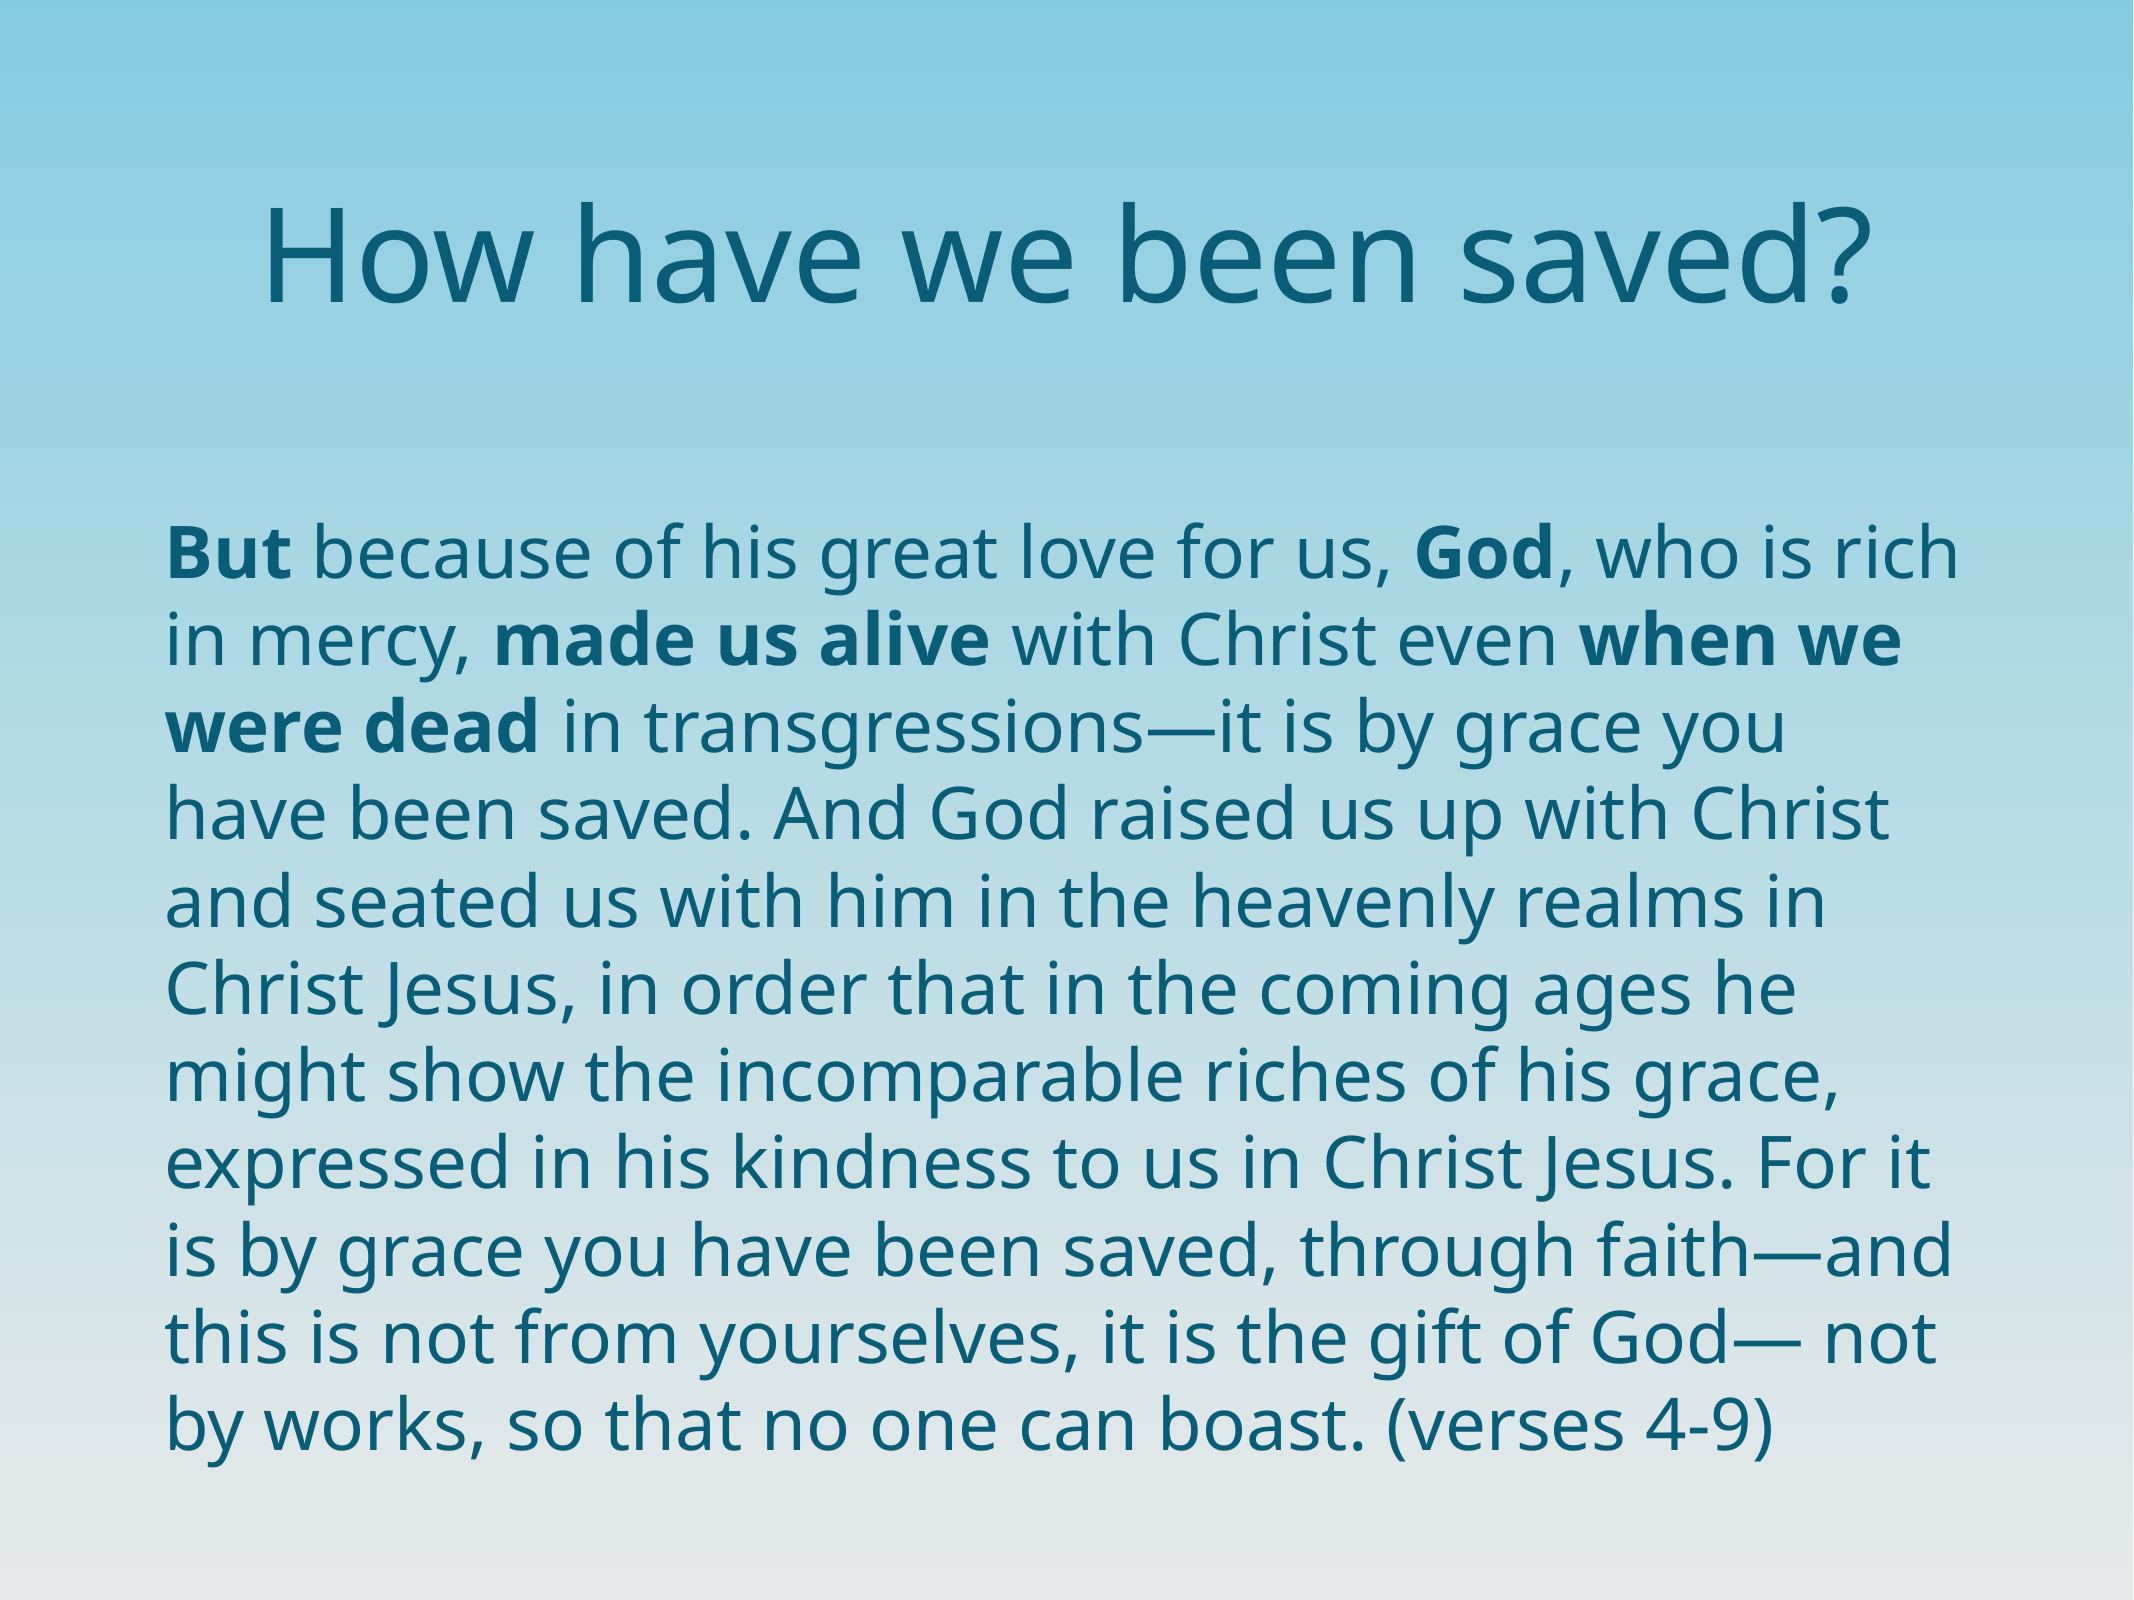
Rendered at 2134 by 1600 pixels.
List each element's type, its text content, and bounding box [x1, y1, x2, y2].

list But because of his great love for us, God, who is rich in mercy, made us alive with Christ even when we were dead in transgressions—it is by grace you have been saved. And God raised us up with Christ and seated us with him in the heavenly realms in Christ Jesus, in order that in the coming ages he might show the incomparable riches of his grace, expressed in his kindness to us in Christ Jesus. For it is by grace you have been saved, through faith—and this is not from yourselves, it is the gift of God— not by works, so that no one can boast. (verses 4-9) [155, 496, 1978, 1559]
title How have we been saved? [155, 72, 1978, 428]
